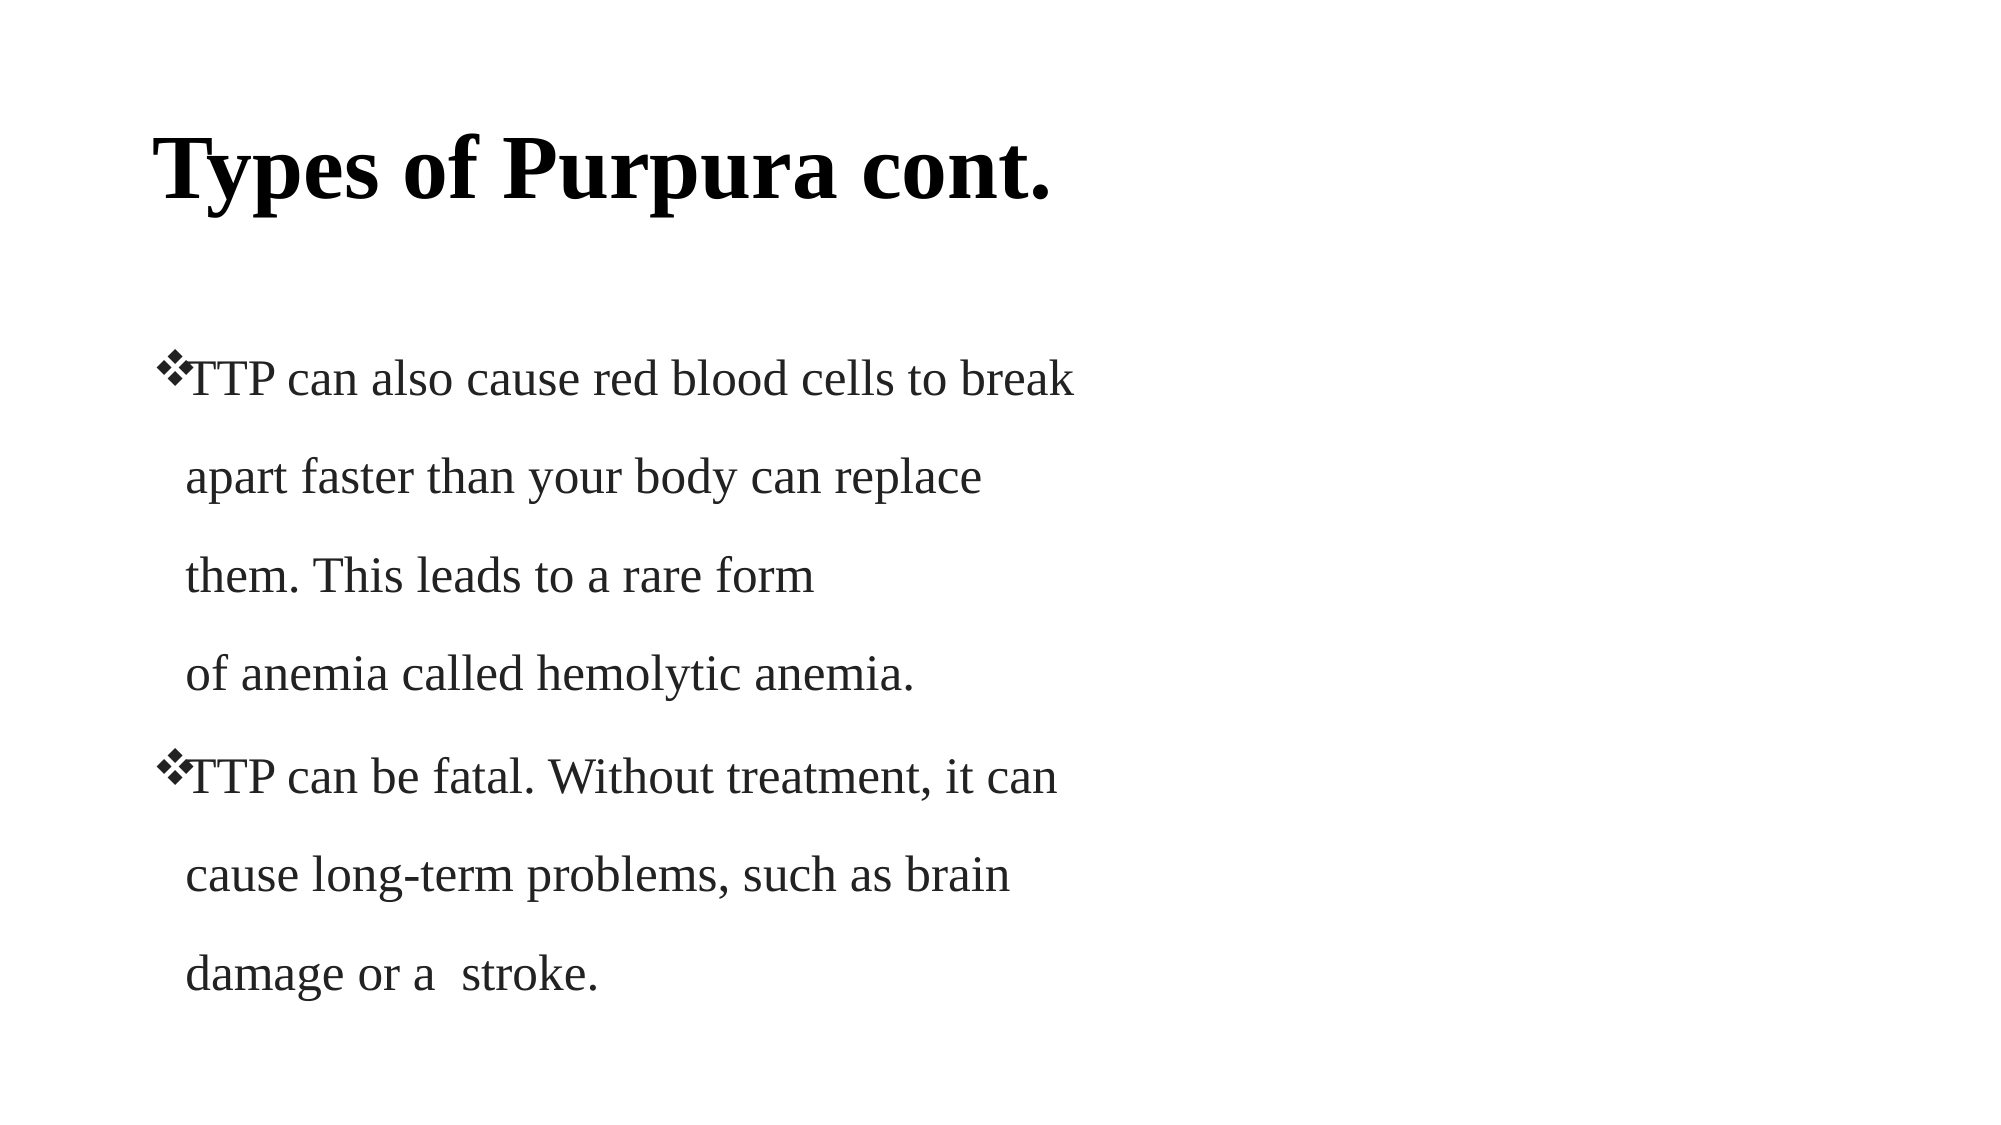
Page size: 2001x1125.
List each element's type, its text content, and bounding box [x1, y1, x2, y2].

list TTP can also cause red blood cells to break apart faster than your body can replace them. This leads to a rare form of anemia called hemolytic anemia. TTP can be fatal. Without treatment, it can cause long-term problems, such as brain damage or a stroke. [137, 299, 1124, 1014]
title Types of Purpura cont. [137, 59, 1863, 278]
